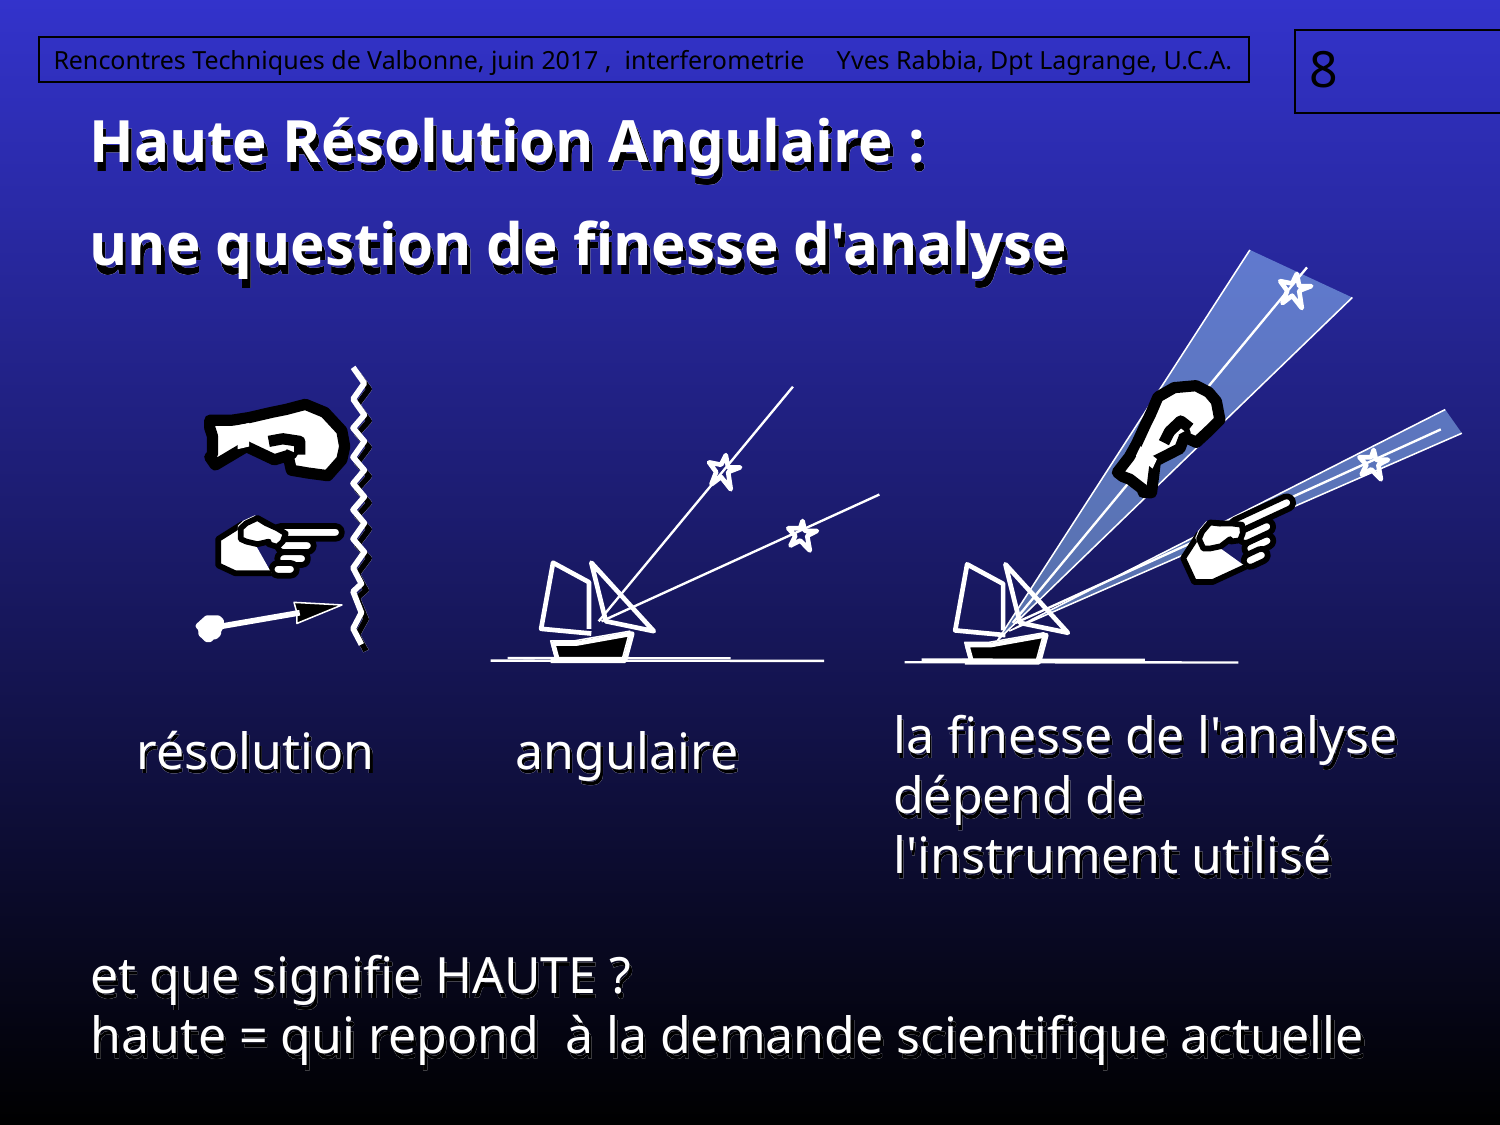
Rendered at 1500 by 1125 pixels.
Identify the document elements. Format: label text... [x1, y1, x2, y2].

text_box et que signifie HAUTE ? haute = qui repond à la demande scientifique actuelle [75, 936, 1380, 1072]
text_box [490, 386, 880, 787]
text_box [1074, 547, 1174, 603]
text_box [124, 367, 387, 787]
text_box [1179, 507, 1305, 569]
text_box [1159, 477, 1167, 485]
text_box la finesse de l'analyse dépend de l'instrument utilisé [878, 696, 1413, 892]
text_box [1280, 273, 1312, 309]
text_box [1048, 474, 1144, 568]
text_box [954, 564, 1069, 663]
title Haute Résolution Angulaire : une question de finesse d'analyse [75, 96, 1092, 300]
text_box [1255, 409, 1462, 506]
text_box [1107, 404, 1228, 468]
text_box [1160, 249, 1353, 414]
text_box [1359, 449, 1389, 480]
